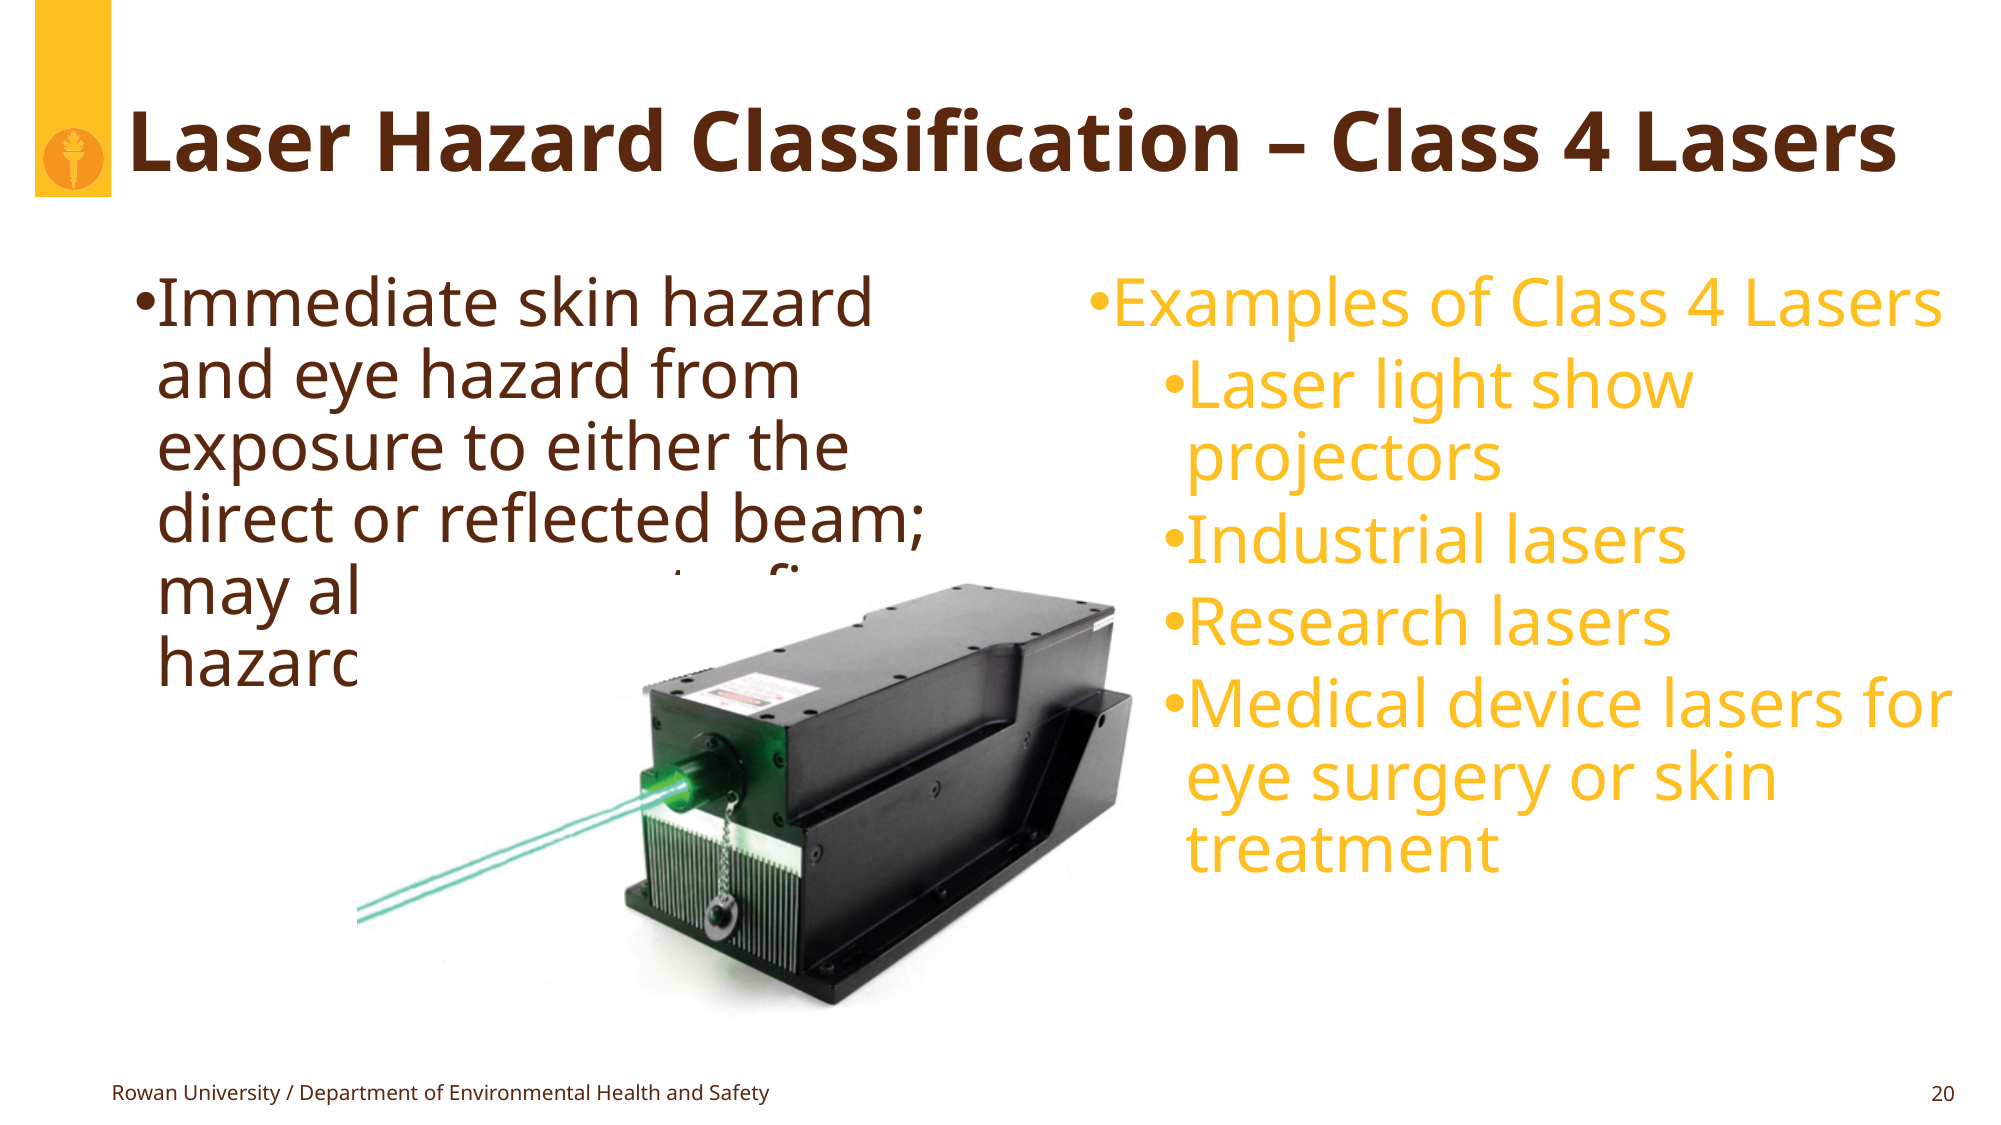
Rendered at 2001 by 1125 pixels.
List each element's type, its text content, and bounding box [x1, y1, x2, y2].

title Laser Hazard Classification – Class 4 Lasers [111, 19, 1981, 198]
list Examples of Class 4 Lasers Laser light show projectors Industrial lasers Research lasers Medical device lasers for eye surgery or skin treatment [1065, 261, 1981, 1064]
slide_number 20 [1810, 1064, 2000, 1125]
footer Rowan University / Department of Environmental Health and Safety [111, 1064, 1811, 1124]
list Immediate skin hazard and eye hazard from exposure to either the direct or reflected beam; may also present a fire hazard. [111, 261, 1027, 1064]
picture [356, 574, 1141, 1064]
picture [43, 128, 104, 190]
